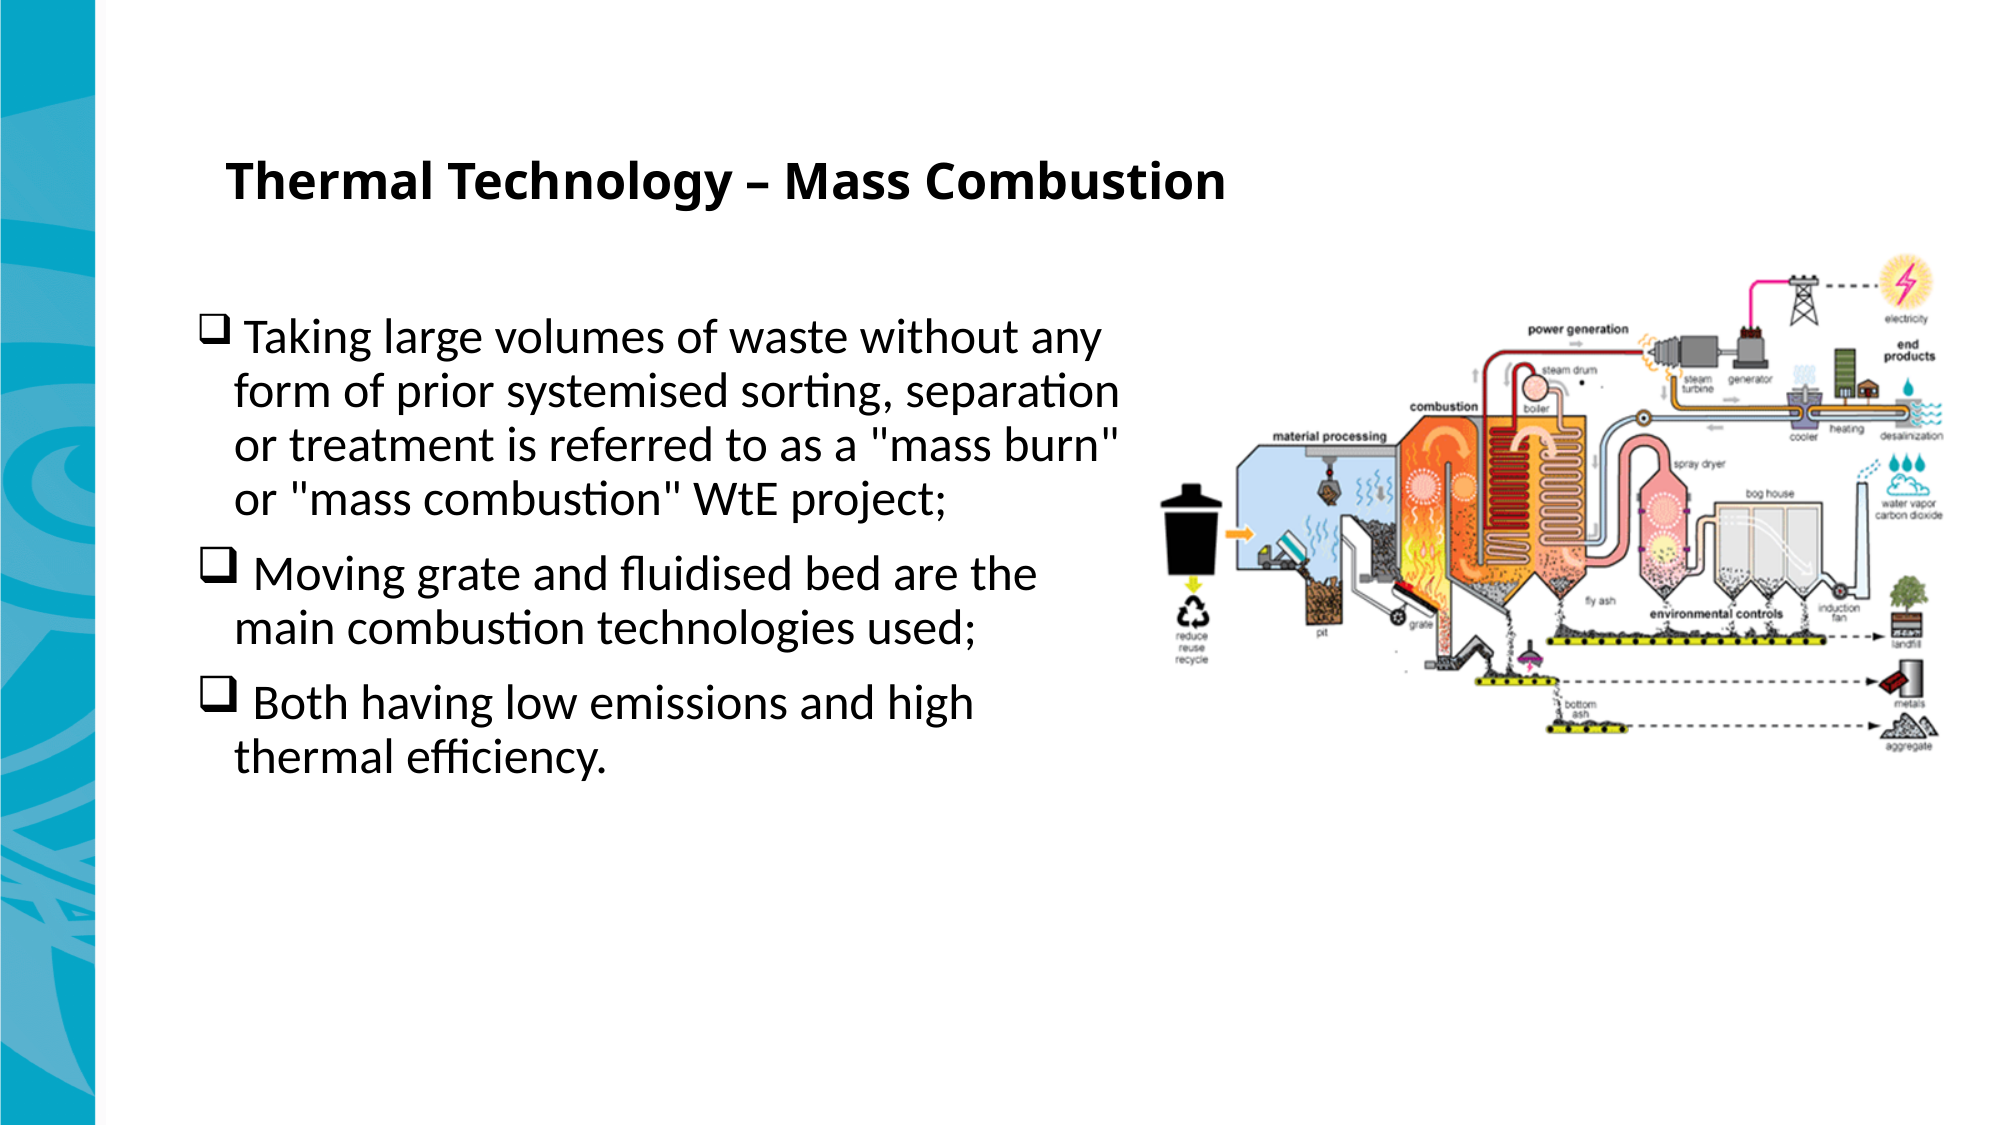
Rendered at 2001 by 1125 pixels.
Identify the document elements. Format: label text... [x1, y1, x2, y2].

title Thermal Technology – Mass Combustion [210, 131, 1262, 236]
picture [0, 1, 615, 1124]
list Taking large volumes of waste without any form of prior systemised sorting, separation or treatment is referred to as a "mass burn" or "mass combustion" WtE project; Moving grate and fluidised bed are the main combustion technologies used; Both having low emissions and high thermal efficiency. [181, 241, 1154, 975]
picture [1133, 241, 1995, 773]
